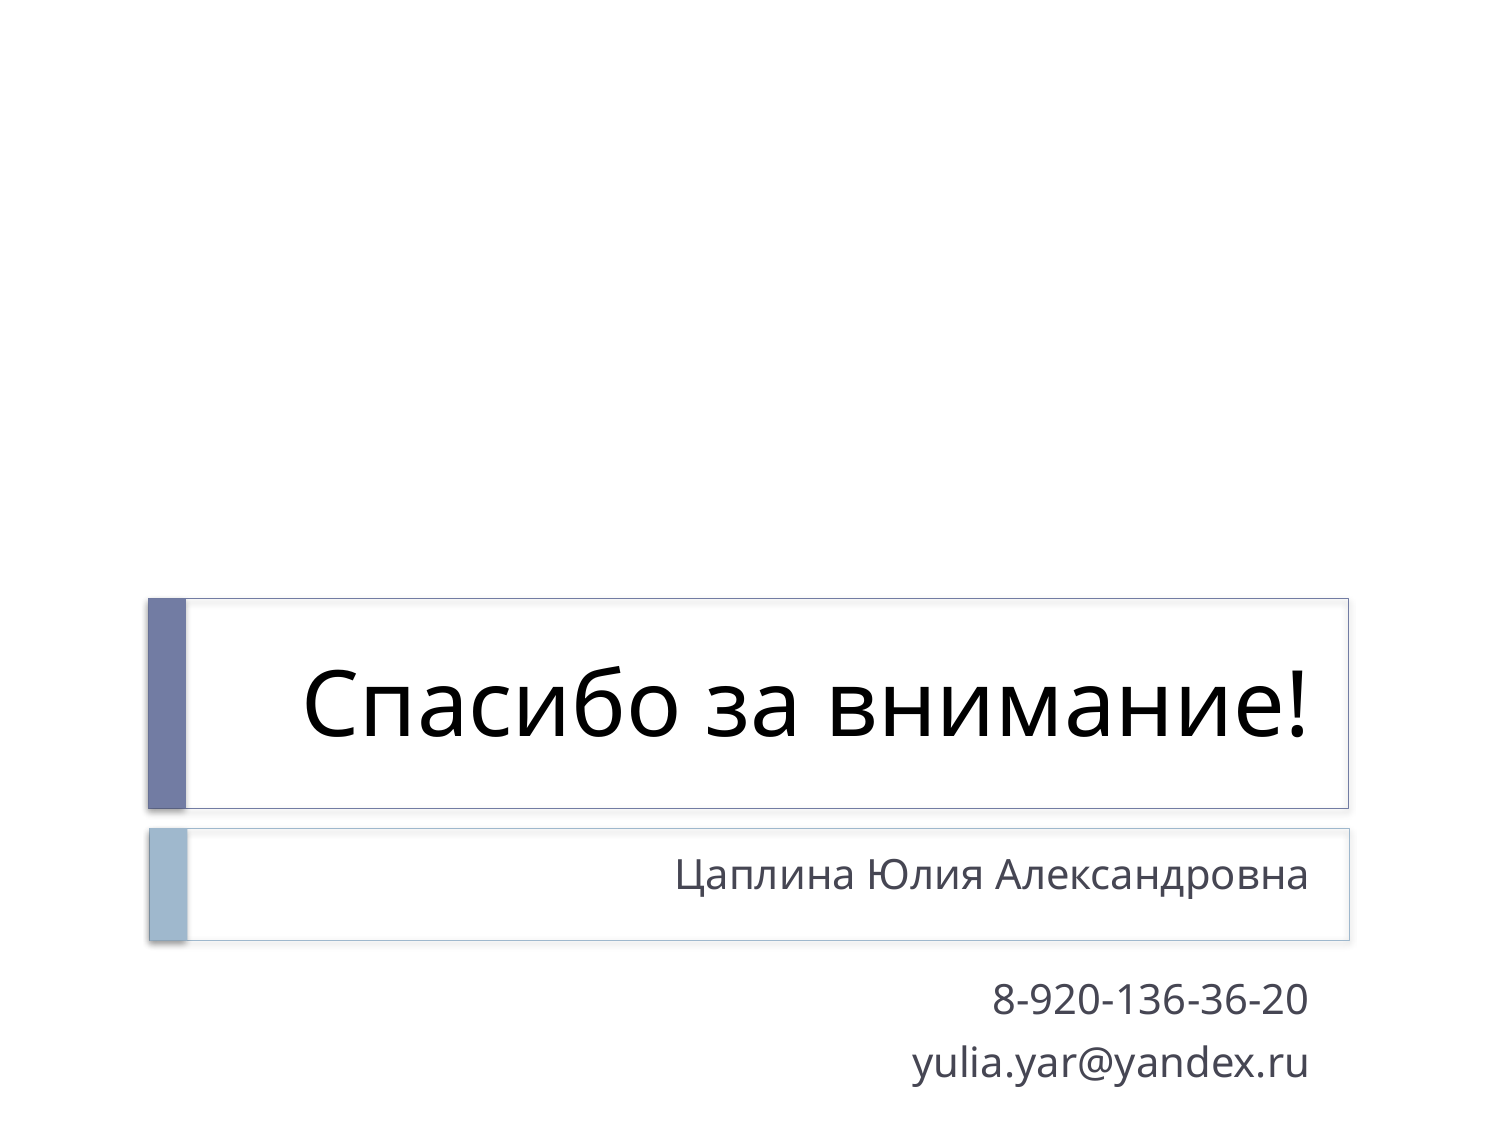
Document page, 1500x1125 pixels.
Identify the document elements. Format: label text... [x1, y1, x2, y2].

subtitle Цаплина Юлия Александровна 8-920-136-36-20 yulia.yar@yandex.ru [200, 840, 1325, 929]
title Спасибо за внимание! [200, 637, 1325, 800]
